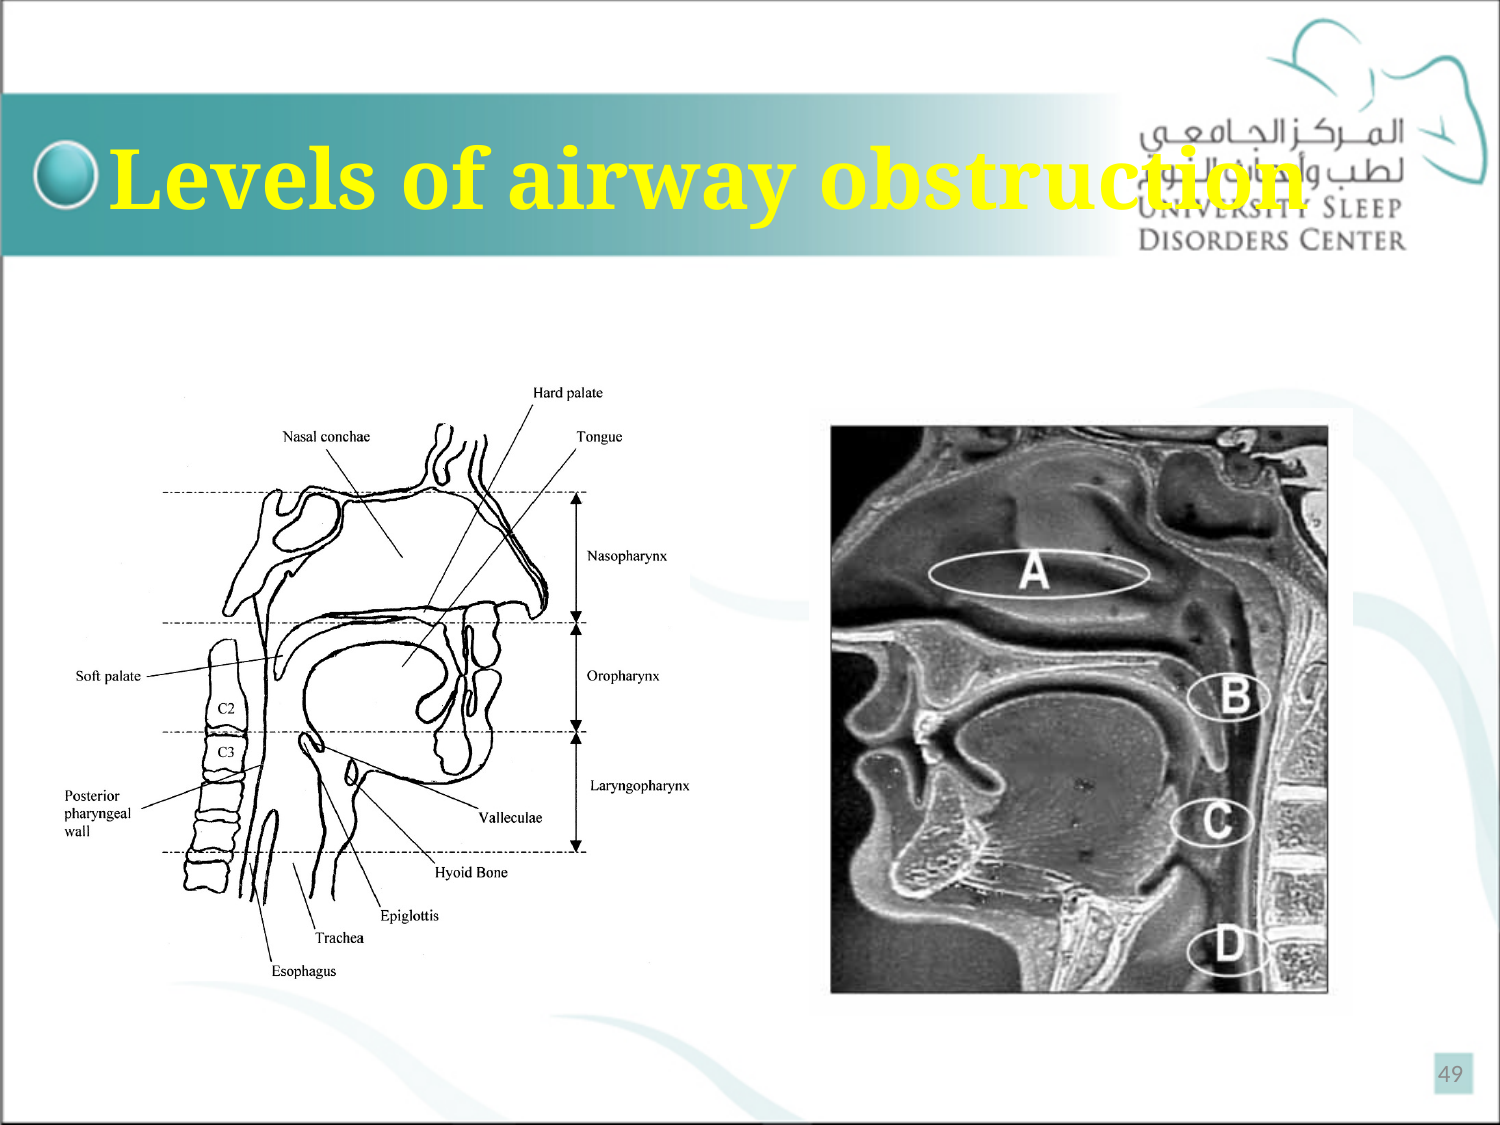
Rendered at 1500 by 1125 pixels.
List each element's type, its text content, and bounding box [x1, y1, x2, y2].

slide_number 49 [1417, 1042, 1484, 1103]
picture [0, 0, 1500, 1125]
title Levels of airway obstruction [93, 105, 1444, 247]
